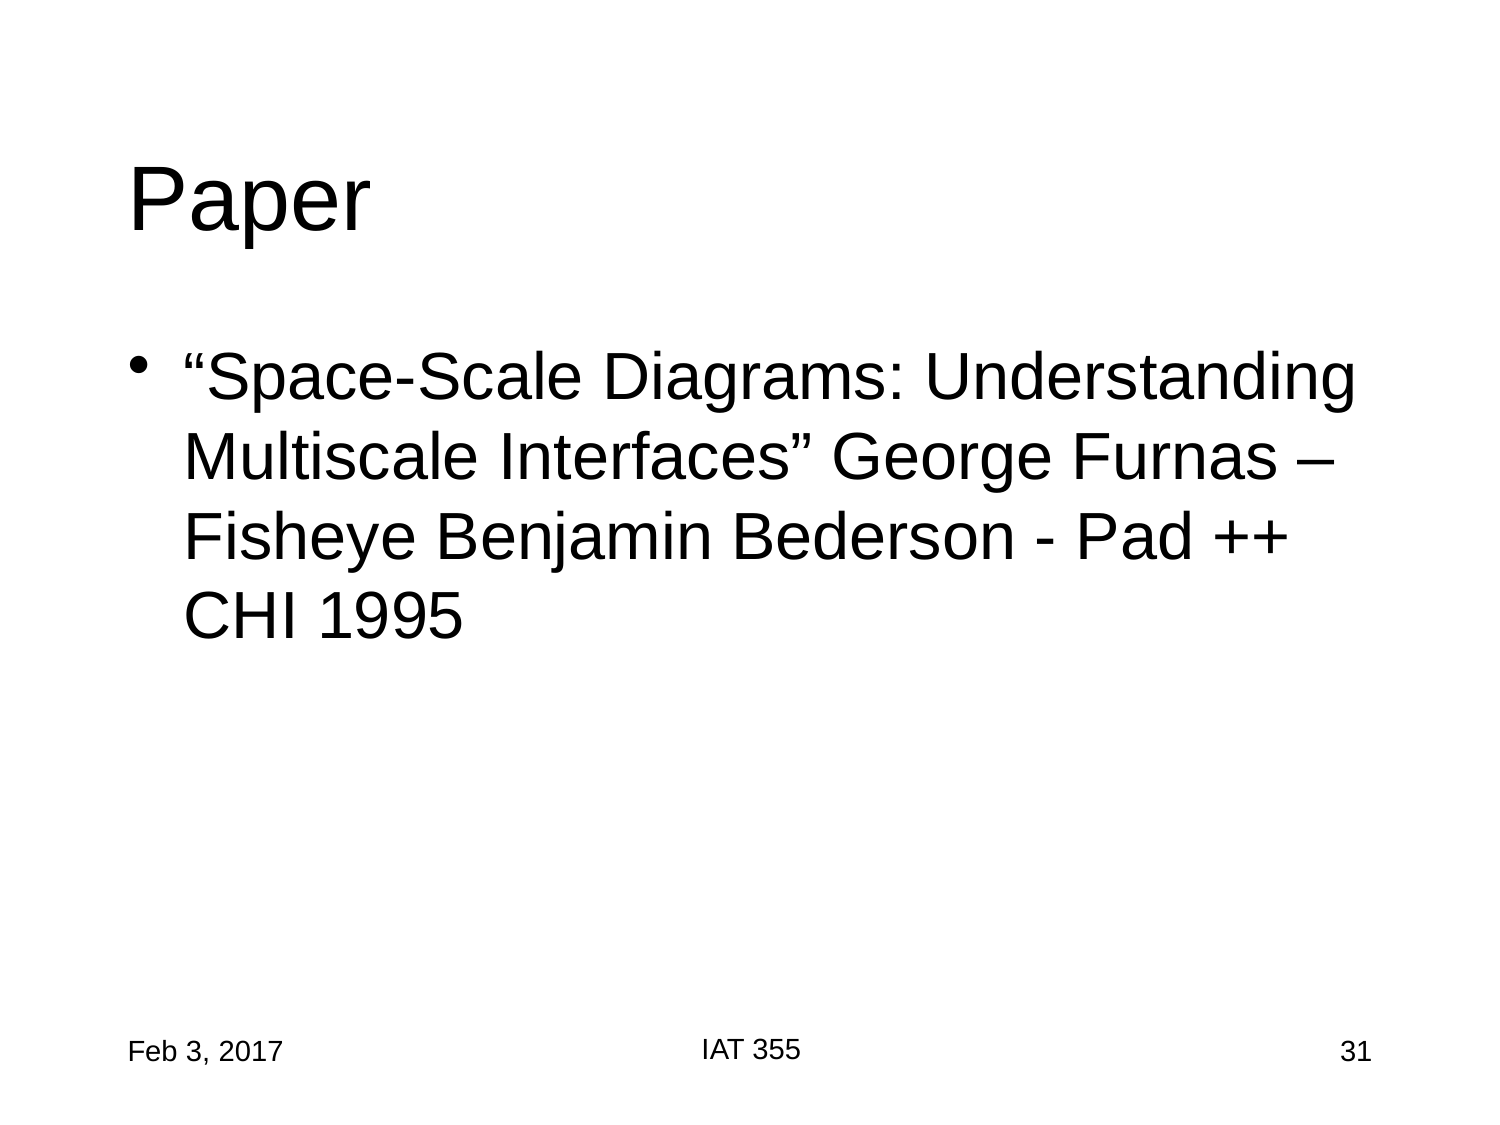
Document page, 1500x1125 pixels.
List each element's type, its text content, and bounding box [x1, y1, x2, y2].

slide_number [112, 1024, 426, 1101]
footer IAT 355 [513, 1022, 989, 1099]
slide_number 31 [1074, 1024, 1388, 1101]
title Paper [112, 99, 1388, 288]
list “Space-Scale Diagrams: Understanding Multiscale Interfaces” George Furnas – Fisheye Benjamin Bederson - Pad ++ CHI 1995 [112, 324, 1388, 1001]
